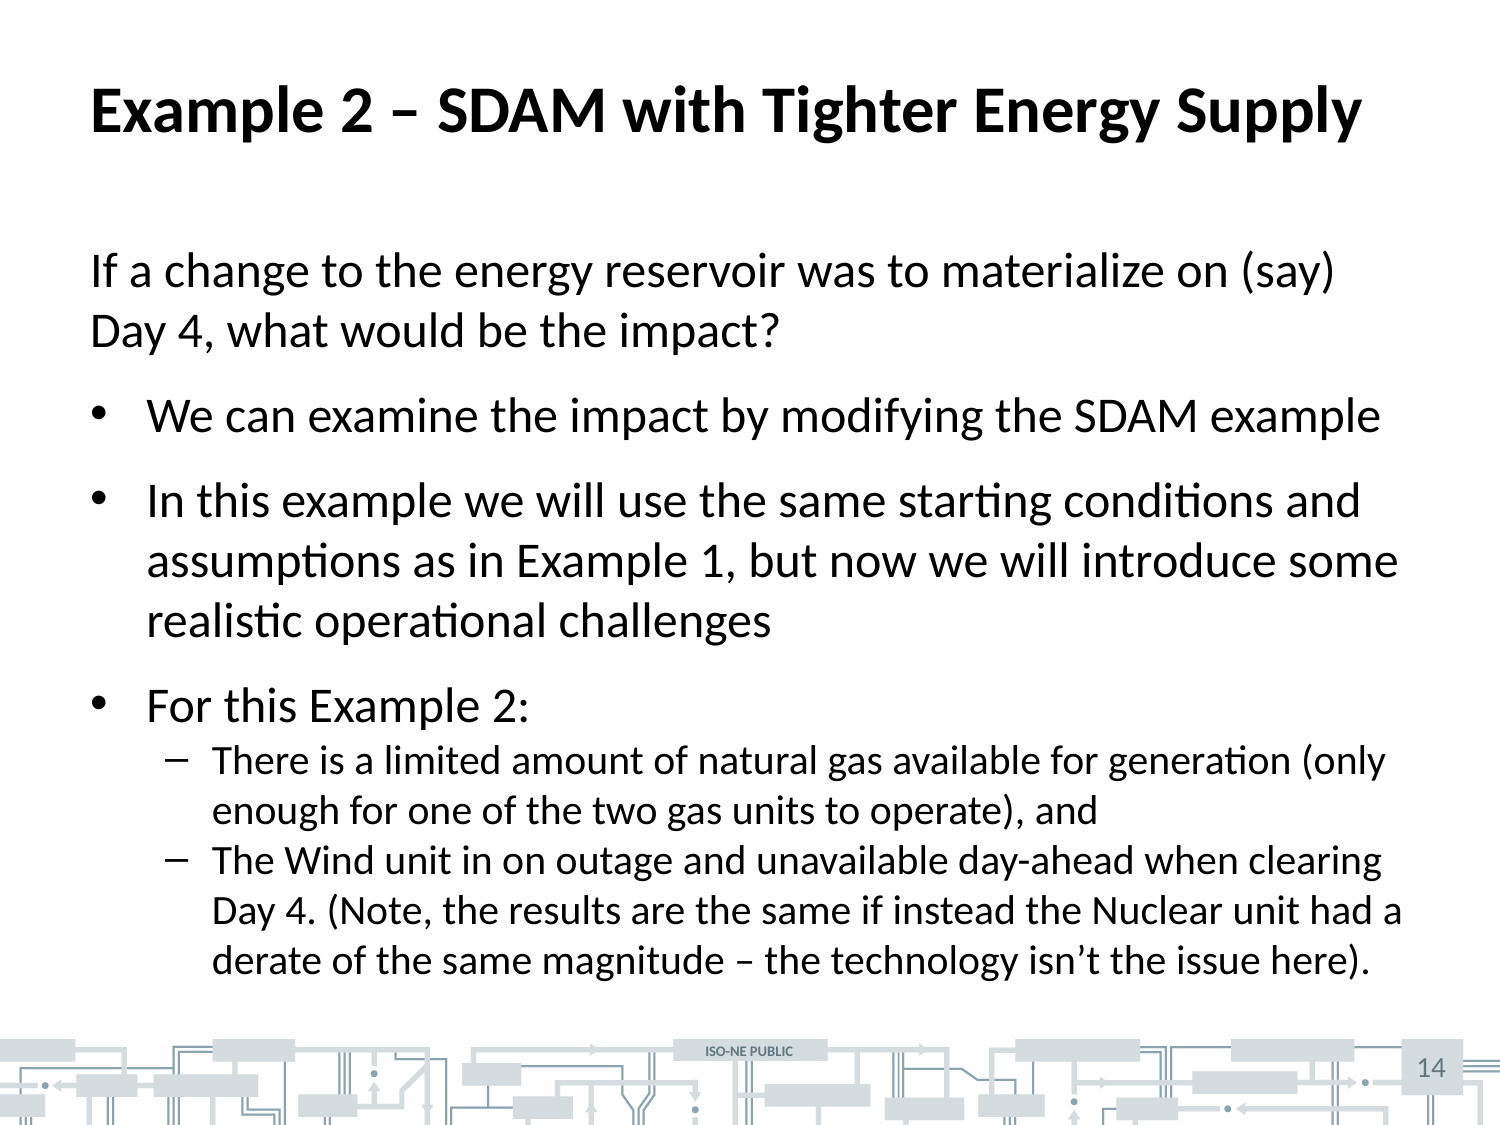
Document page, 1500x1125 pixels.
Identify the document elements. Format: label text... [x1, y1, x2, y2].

title Example 2 – SDAM with Tighter Energy Supply [75, 12, 1425, 200]
picture [0, 1031, 1500, 1125]
list If a change to the energy reservoir was to materialize on (say) Day 4, what would be the impact? We can examine the impact by modifying the SDAM example In this example we will use the same starting conditions and assumptions as in Example 1, but now we will introduce some realistic operational challenges For this Example 2: There is a limited amount of natural gas available for generation (only enough for one of the two gas units to operate), and The Wind unit in on outage and unavailable day-ahead when clearing Day 4. (Note, the results are the same if instead the Nuclear unit had a derate of the same magnitude – the technology isn’t the issue here). [75, 229, 1425, 1020]
slide_number 14 [1400, 1044, 1463, 1088]
